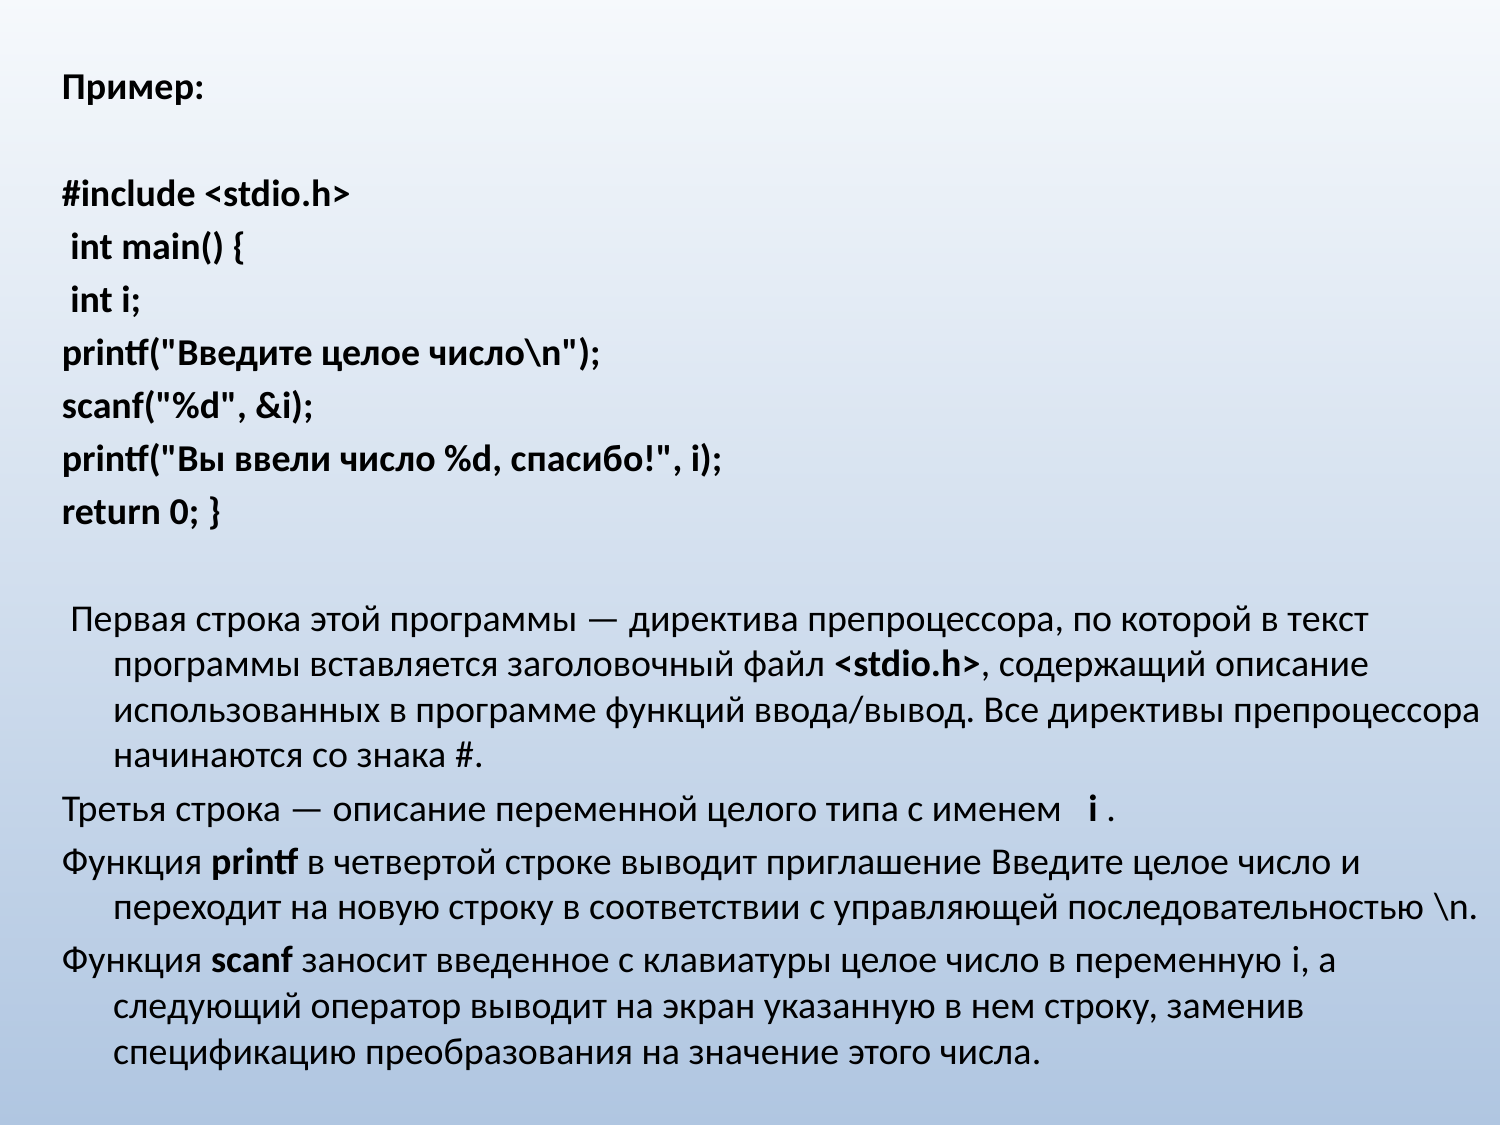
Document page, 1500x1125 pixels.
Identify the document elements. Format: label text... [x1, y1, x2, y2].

list Пример: #include <stdio.h> int main() { int i; printf("Введите целое число\n"); scanf("%d", &i); printf("Вы ввели число %d, спасибо!", i); return 0; } Первая строка этой программы — директива препроцессора, по которой в текст программы вставляется заголовочный файл <stdio.h>, содержащий описание использованных в программе функций ввода/вывод. Все директивы препроцессора начинаются со знака #. Третья строка — описание переменной целого типа с именем i . Функция printf в четвертой строке выводит приглашение Введите целое число и переходит на новую строку в соответствии с управляющей последовательностью \n. Функция scanf заносит введенное с клавиатуры целое число в переменную i, а следующий оператор выводит на экран указанную в нем строку, заменив спецификацию преобразования на значение этого числа. [46, 54, 1500, 1125]
